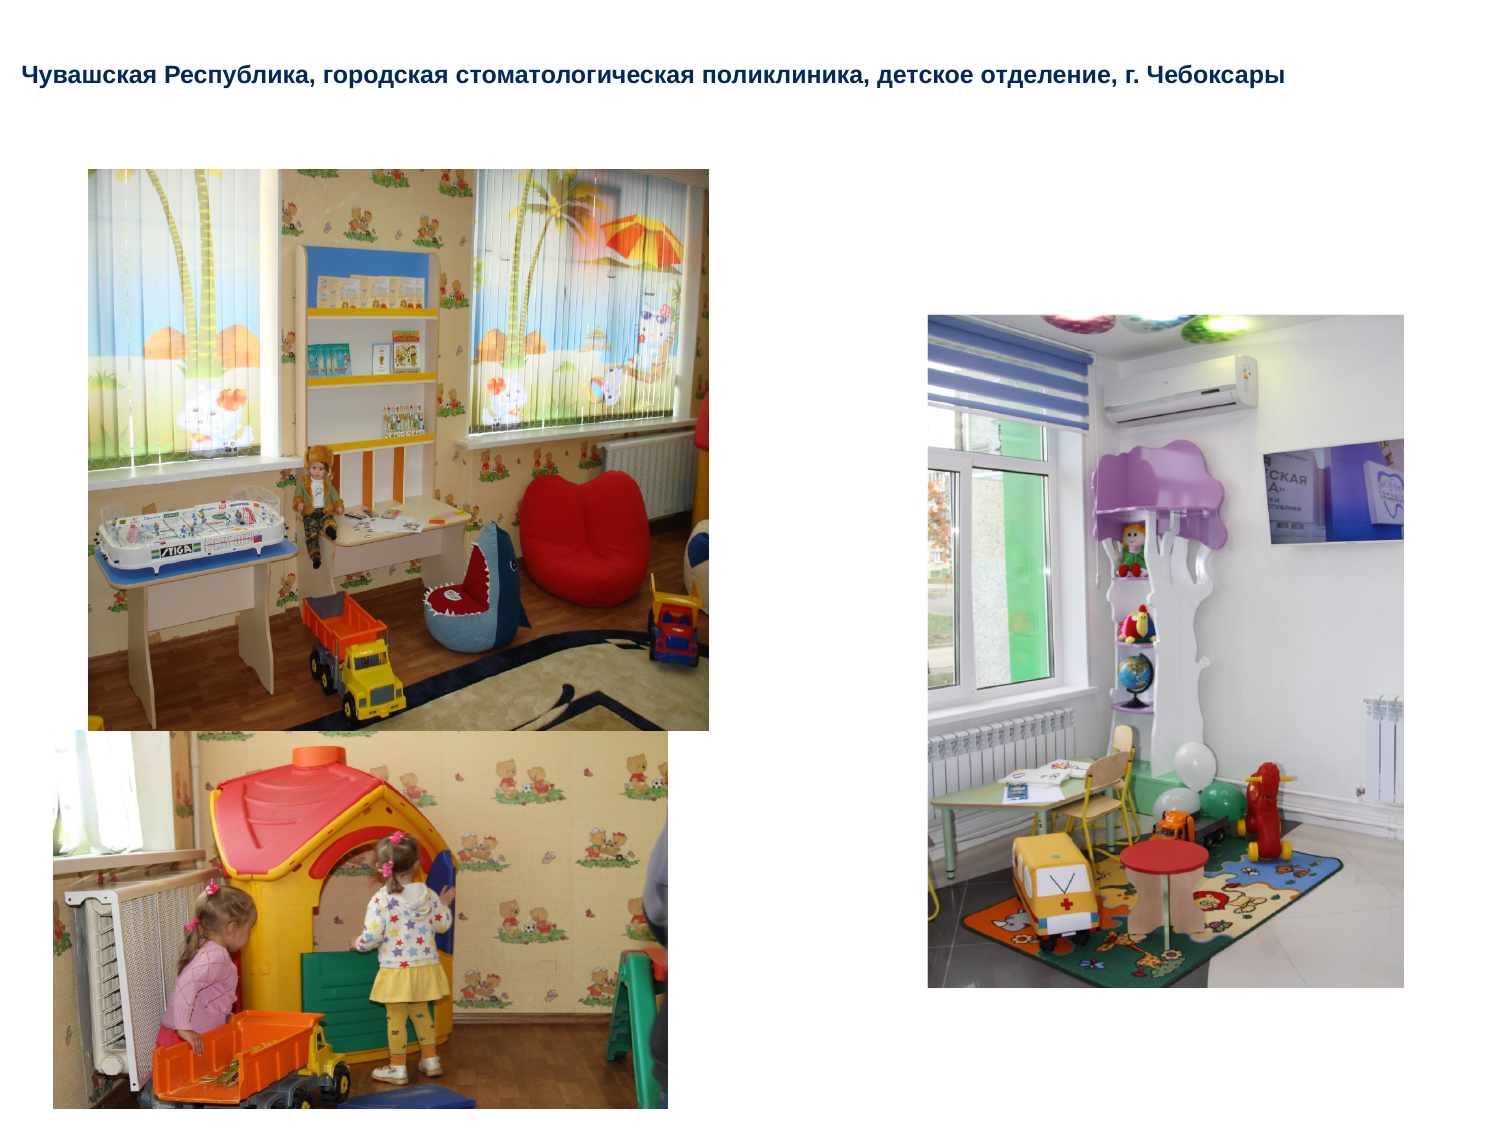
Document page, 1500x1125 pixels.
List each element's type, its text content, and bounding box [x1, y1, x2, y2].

picture [828, 315, 1500, 987]
title Чувашская Республика, городская стоматологическая поликлиника, детское отделение, г. Чебоксары [21, 49, 1337, 99]
picture [52, 168, 709, 1110]
